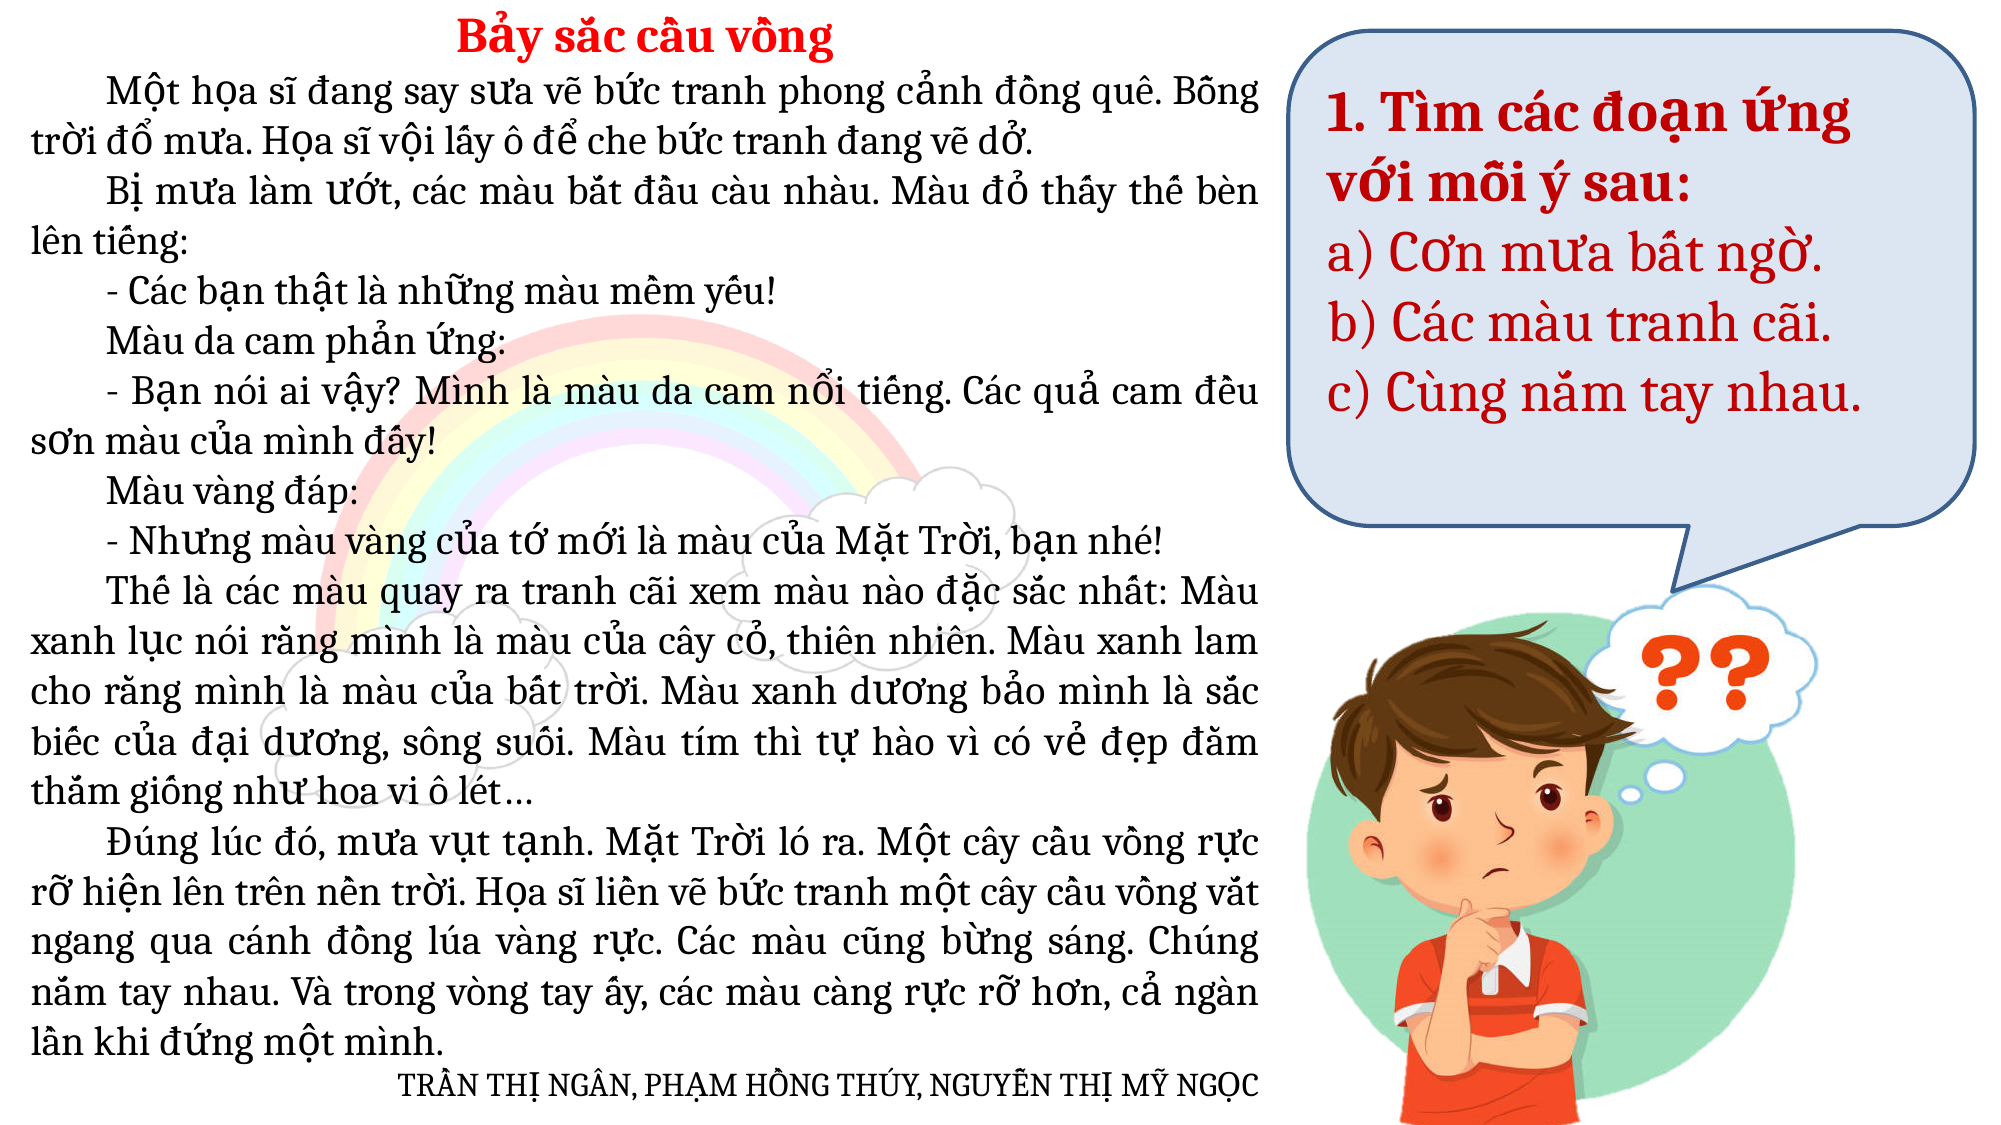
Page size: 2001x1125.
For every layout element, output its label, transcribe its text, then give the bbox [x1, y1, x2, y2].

text_box Bảy sắc cầu vồng Một họa sĩ đang say sưa vẽ bức tranh phong cảnh đồng quê. Bỗng trời đổ mưa. Họa sĩ vội lấy ô để che bức tranh đang vẽ dở. Bị mưa làm ướt, các màu bắt đầu càu nhàu. Màu đỏ thấy thế bèn lên tiếng: - Các bạn thật là những màu mềm yếu! Màu da cam phản ứng: - Bạn nói ai vậy? Mình là màu da cam nổi tiếng. Các quả cam đều sơn màu của mình đấy! Màu vàng đáp: - Nhưng màu vàng của tớ mới là màu của Mặt Trời, bạn nhé! Thế là các màu quay ra tranh cãi xem màu nào đặc sắc nhất: Màu xanh lục nói rằng mình là màu của cây cỏ, thiên nhiên. Màu xanh lam cho rằng mình là màu của bất trời. Màu xanh dương bảo mình là sắc biếc của đại dương, sông suối. Màu tím thì tự hào vì có vẻ đẹp đằm thắm giống như hoa vi ô lét… Đúng lúc đó, mưa vụt tạnh. Mặt Trời ló ra. Một cây cầu vồng rực rỡ hiện lên trên nền trời. Họa sĩ liền vẽ bức tranh một cây cầu vồng vắt ngang qua cánh đồng lúa vàng rực. Các màu cũng bừng sáng. Chúng nắm tay nhau. Và trong vòng tay ấy, các màu càng rực rỡ hơn, cả ngàn lần khi đứng một mình. TRẦN THỊ NGÂN, PHẠM HỒNG THÚY, NGUYỄN THỊ MỸ NGỌC [15, 0, 1274, 1111]
text_box 1. Tìm các đoạn ứng với mỗi ý sau: a) Cơn mưa bất ngờ. b) Các màu tranh cãi. c) Cùng nắm tay nhau. [1286, 28, 1977, 556]
picture [1252, 558, 1850, 1125]
picture [227, 314, 1020, 763]
